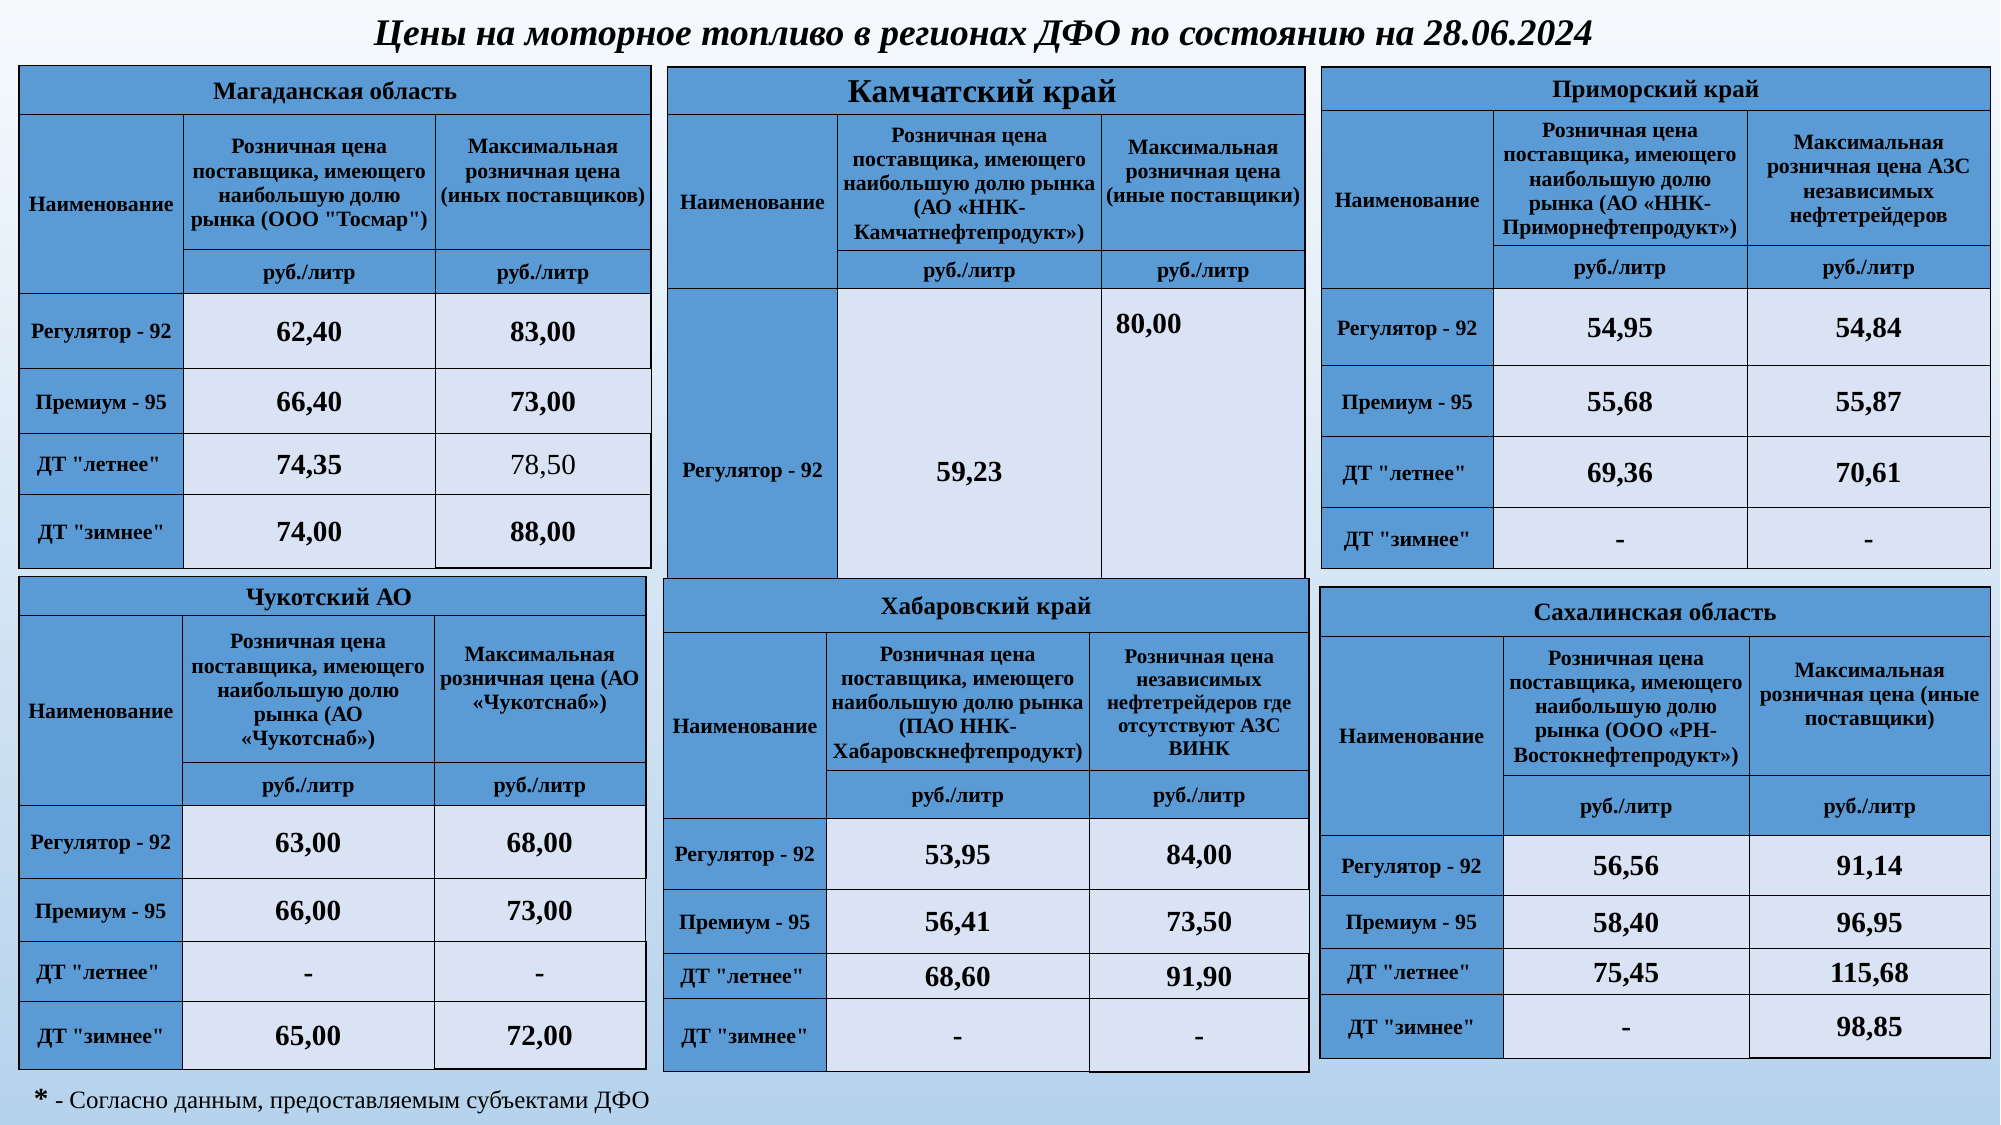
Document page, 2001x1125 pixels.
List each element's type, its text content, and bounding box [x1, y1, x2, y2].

table_cell 72,00 [435, 1002, 645, 1068]
table_cell - [1748, 508, 1990, 568]
table_cell - [435, 942, 645, 1001]
table_cell 56,56 [1504, 836, 1749, 895]
table_cell Розничная цена поставщика, имеющего наибольшую долю рынка (ООО «РН-Востокнефтепродукт») [1504, 637, 1749, 775]
table_cell 69,36 [1494, 437, 1747, 507]
table_cell 84,00 [1090, 819, 1308, 889]
table_cell 75,45 [1504, 949, 1749, 994]
table_cell 73,00 [435, 879, 645, 941]
table_cell ДТ "летнее" [1322, 437, 1493, 507]
table_cell руб./литр [435, 763, 645, 805]
table_cell 83,00 [436, 294, 650, 368]
table_cell Премиум - 95 [1322, 366, 1493, 436]
table_cell ДТ "зимнее" [1321, 995, 1503, 1058]
table_cell Наименование [668, 115, 837, 288]
table_cell Максимальная розничная цена (АО «Чукотснаб») [435, 616, 645, 762]
table_cell Максимальная розничная цена (иных поставщиков) [436, 115, 650, 249]
table_cell Розничная цена поставщика, имеющего наибольшую долю рынка (ООО "Тосмар") [184, 115, 435, 249]
table_header Приморский край [1322, 68, 1990, 110]
table_cell 54,95 [1494, 289, 1747, 365]
table_cell 68,00 [435, 806, 645, 878]
table_header Камчатский край [668, 68, 1304, 114]
table_cell 98,85 [1750, 995, 1990, 1057]
text_box Цены на моторное топливо в регионах ДФО по состоянию на 28.06.2024 [177, 0, 1791, 61]
table_cell - [1090, 999, 1308, 1071]
table_cell Премиум - 95 [1321, 896, 1503, 948]
table_cell ДТ "зимнее" [20, 1002, 182, 1069]
table_header Сахалинская область [1321, 588, 1990, 636]
table_header Магаданская область [20, 66, 650, 114]
table_cell 54,84 [1748, 289, 1990, 365]
table_cell Наименование [20, 115, 183, 293]
table_cell руб./литр [838, 251, 1101, 288]
table_cell ДТ "летнее" [20, 942, 182, 1001]
table_cell - [827, 999, 1089, 1071]
table_cell руб./литр [1102, 251, 1304, 288]
table_cell - [1494, 508, 1747, 568]
table_cell Наименование [1322, 111, 1493, 288]
table_cell 74,35 [184, 434, 435, 494]
table_cell 65,00 [183, 1002, 434, 1069]
title [137, 59, 1863, 245]
table_cell Наименование [20, 616, 182, 805]
table_cell ДТ "летнее" [1321, 949, 1503, 994]
table_cell ДТ "летнее" [664, 954, 826, 998]
table_cell Розничная цена поставщика, имеющего наибольшую долю рынка (АО «Чукотснаб») [183, 616, 434, 762]
table_cell руб./литр [184, 250, 435, 293]
table_cell Наименование [664, 633, 826, 818]
table_cell Премиум - 95 [664, 890, 826, 953]
text_box * - Согласно данным, предоставляемым субъектами ДФО [19, 1072, 917, 1122]
table_cell 78,50 [436, 434, 650, 494]
table_cell 62,40 [184, 294, 435, 368]
table_cell ДТ "зимнее" [20, 495, 183, 568]
table_cell Розничная цена независимых нефтетрейдеров где отсутствуют АЗС ВИНК [1090, 633, 1308, 770]
table_header Хабаровский край [664, 579, 1308, 632]
table_cell руб./литр [827, 771, 1089, 818]
table_cell 68,60 [827, 954, 1089, 998]
table_header Чукотский АО [20, 577, 645, 615]
table_cell руб./литр [183, 763, 434, 805]
table_cell Регулятор - 92 [20, 806, 182, 878]
table_cell руб./литр [1090, 771, 1308, 818]
table_cell 70,61 [1748, 437, 1990, 507]
table_cell 74,00 [184, 495, 435, 568]
table_cell 66,40 [184, 369, 435, 433]
table_cell 91,90 [1090, 954, 1308, 998]
table_cell ДТ "зимнее" [664, 999, 826, 1071]
table_cell - [1504, 995, 1749, 1058]
table_cell Регулятор - 92 [20, 294, 183, 368]
table_cell Регулятор - 92 [1322, 289, 1493, 365]
table_cell 55,68 [1494, 366, 1747, 436]
table_cell 66,00 [183, 879, 434, 941]
table_cell 73,00 [436, 369, 651, 433]
table_cell 91,14 [1750, 836, 1990, 895]
table_cell руб./литр [1504, 776, 1749, 835]
table_cell Максимальная розничная цена АЗС независимых нефтетрейдеров [1748, 111, 1990, 245]
table_cell 96,95 [1750, 896, 1990, 948]
table_cell руб./литр [436, 250, 650, 293]
table_cell Регулятор - 92 [668, 289, 837, 578]
table_cell Регулятор - 92 [1321, 836, 1503, 895]
table_cell 80,00 [1102, 289, 1304, 578]
table_cell 115,68 [1750, 949, 1990, 994]
table_cell 53,95 [827, 819, 1089, 889]
table_cell Розничная цена поставщика, имеющего наибольшую долю рынка (ПАО ННК-Хабаровскнефтепродукт) [827, 633, 1089, 770]
table_cell Регулятор - 92 [664, 819, 826, 889]
table_cell Максимальная розничная цена (иные поставщики) [1750, 637, 1990, 775]
table_cell 59,23 [838, 289, 1101, 578]
table_cell руб./литр [1748, 246, 1990, 288]
table_cell 58,40 [1504, 896, 1749, 948]
table_cell руб./литр [1750, 776, 1990, 835]
table_cell Розничная цена поставщика, имеющего наибольшую долю рынка (АО «ННК-Приморнефтепродукт») [1494, 111, 1747, 245]
table_cell 55,87 [1748, 366, 1990, 436]
table_cell ДТ "летнее" [20, 434, 183, 494]
table_cell 63,00 [183, 806, 434, 878]
table_cell Премиум - 95 [20, 879, 182, 941]
table_cell Премиум - 95 [20, 369, 183, 433]
table_cell 88,00 [436, 495, 650, 567]
table_cell 73,50 [1090, 890, 1309, 953]
table_cell Наименование [1321, 637, 1503, 835]
table_cell Розничная цена поставщика, имеющего наибольшую долю рынка (АО «ННК-Камчатнефтепродукт») [838, 115, 1101, 250]
table_cell руб./литр [1494, 246, 1747, 288]
table_cell - [183, 942, 434, 1001]
table_cell ДТ "зимнее" [1322, 508, 1493, 568]
table_cell Максимальная розничная цена (иные поставщики) [1102, 115, 1304, 250]
table_cell 56,41 [827, 890, 1089, 953]
